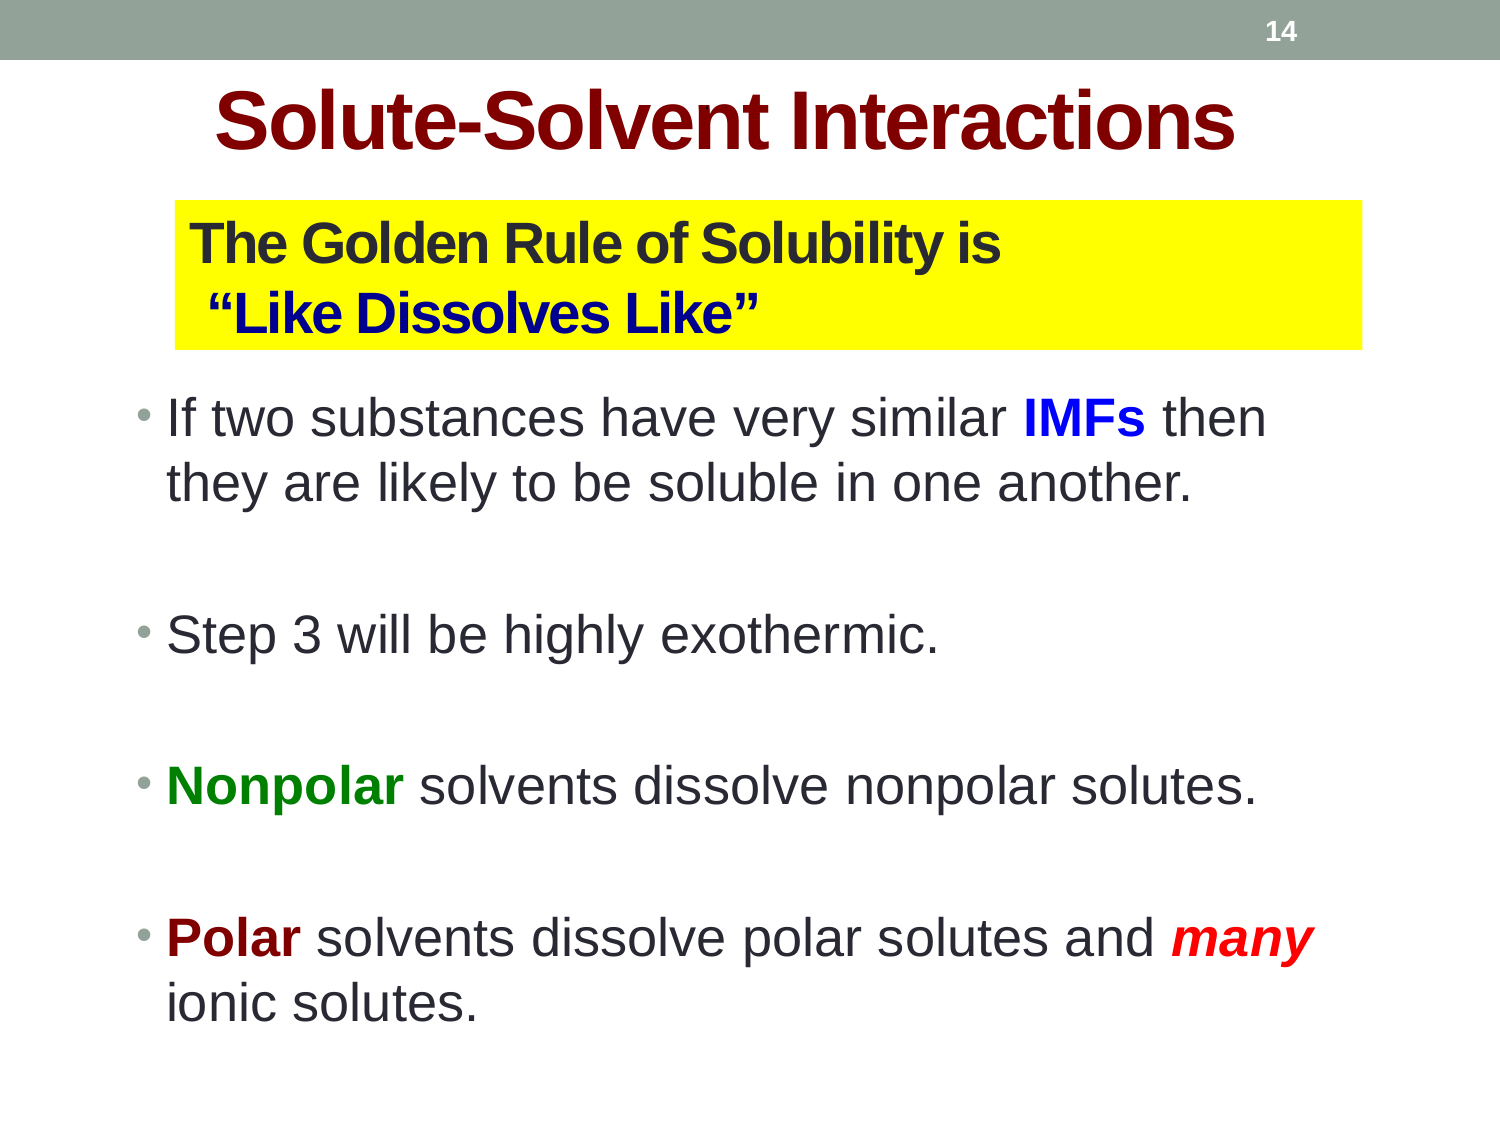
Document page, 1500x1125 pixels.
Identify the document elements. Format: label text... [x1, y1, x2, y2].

text_box Solute-Solvent Interactions [200, 75, 1275, 159]
slide_number 13 [1250, 3, 1425, 57]
title The Golden Rule of Solubility is “Like Dissolves Like” [174, 200, 1363, 350]
list If two substances have very similar IMFs then they are likely to be soluble in one another. Step 3 will be highly exothermic. Nonpolar solvents dissolve nonpolar solutes. Polar solvents dissolve polar solutes and many ionic solutes. [121, 375, 1375, 1096]
